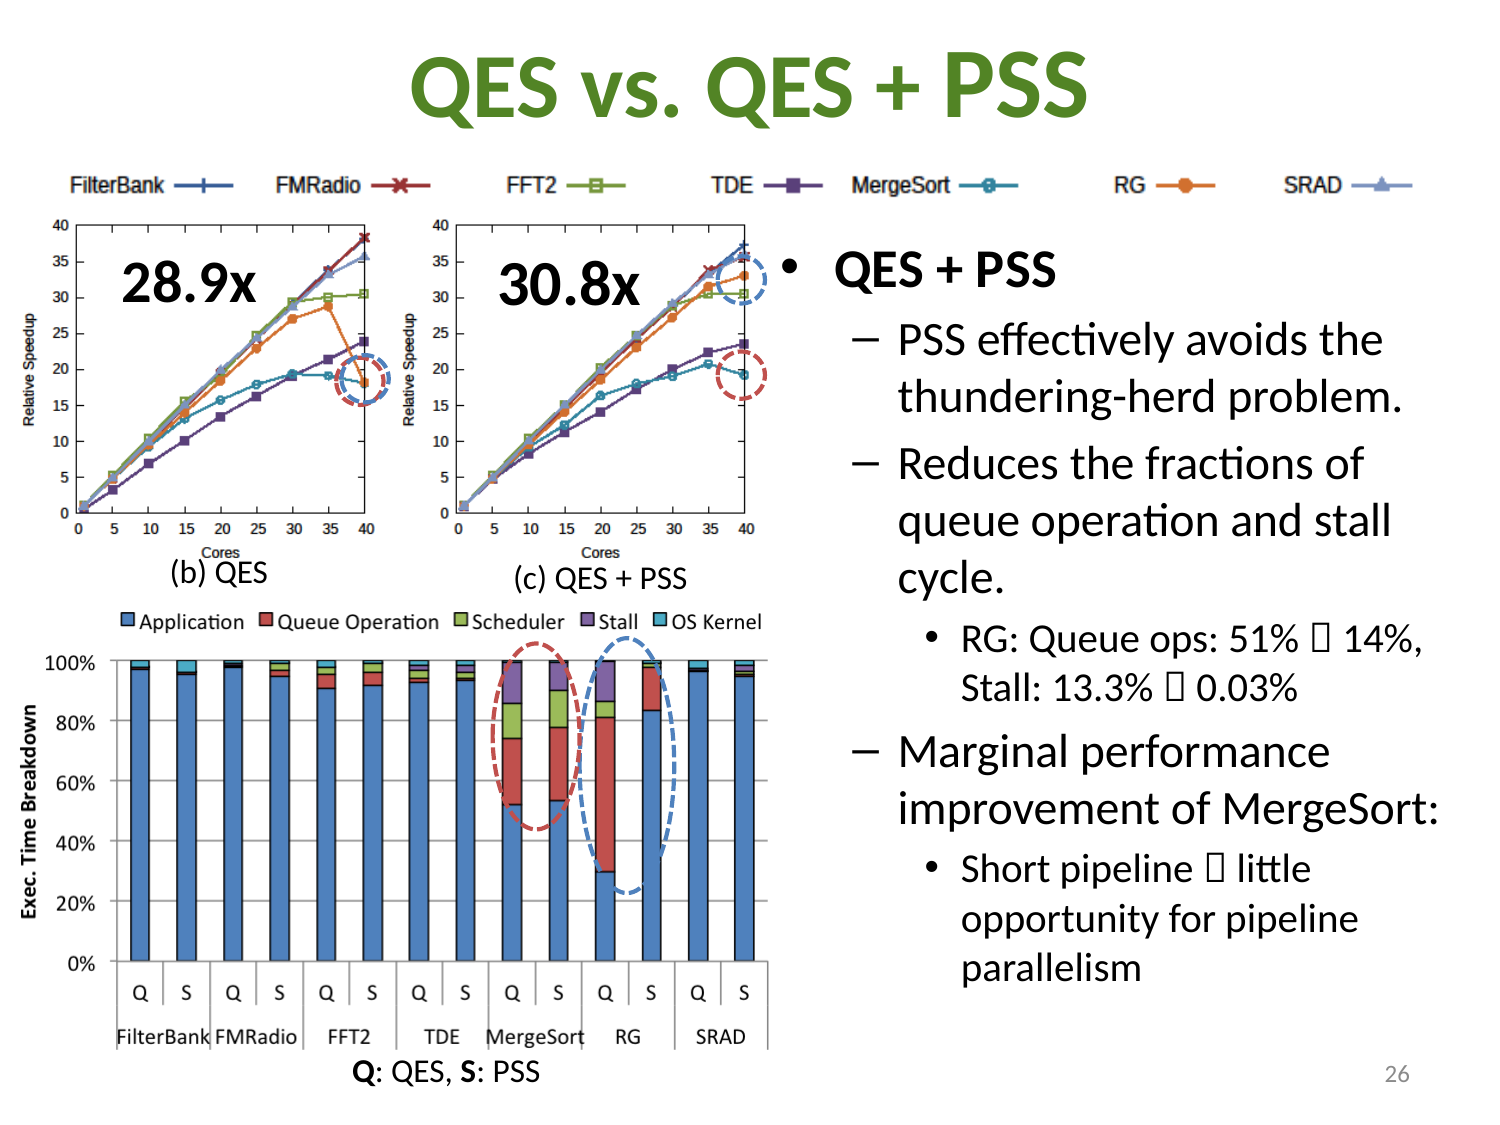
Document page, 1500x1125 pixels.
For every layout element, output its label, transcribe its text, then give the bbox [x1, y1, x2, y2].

text_box (c) QES + PSS [498, 572, 703, 585]
list QES + PSS PSS effectively avoids the thundering-herd problem. Reduces the fractions of queue operation and stall cycle. RG: Queue ops: 51%  14%, Stall: 13.3%  0.03% Marginal performance improvement of MergeSort: Short pipeline  little opportunity for pipeline parallelism [765, 225, 1461, 1019]
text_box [396, 209, 768, 564]
title QES vs. QES + PSS [75, 0, 1425, 171]
picture [8, 586, 782, 1104]
text_box (b) QES [154, 572, 283, 585]
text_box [67, 173, 1419, 199]
slide_number 26 [1074, 1042, 1425, 1103]
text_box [16, 209, 389, 564]
